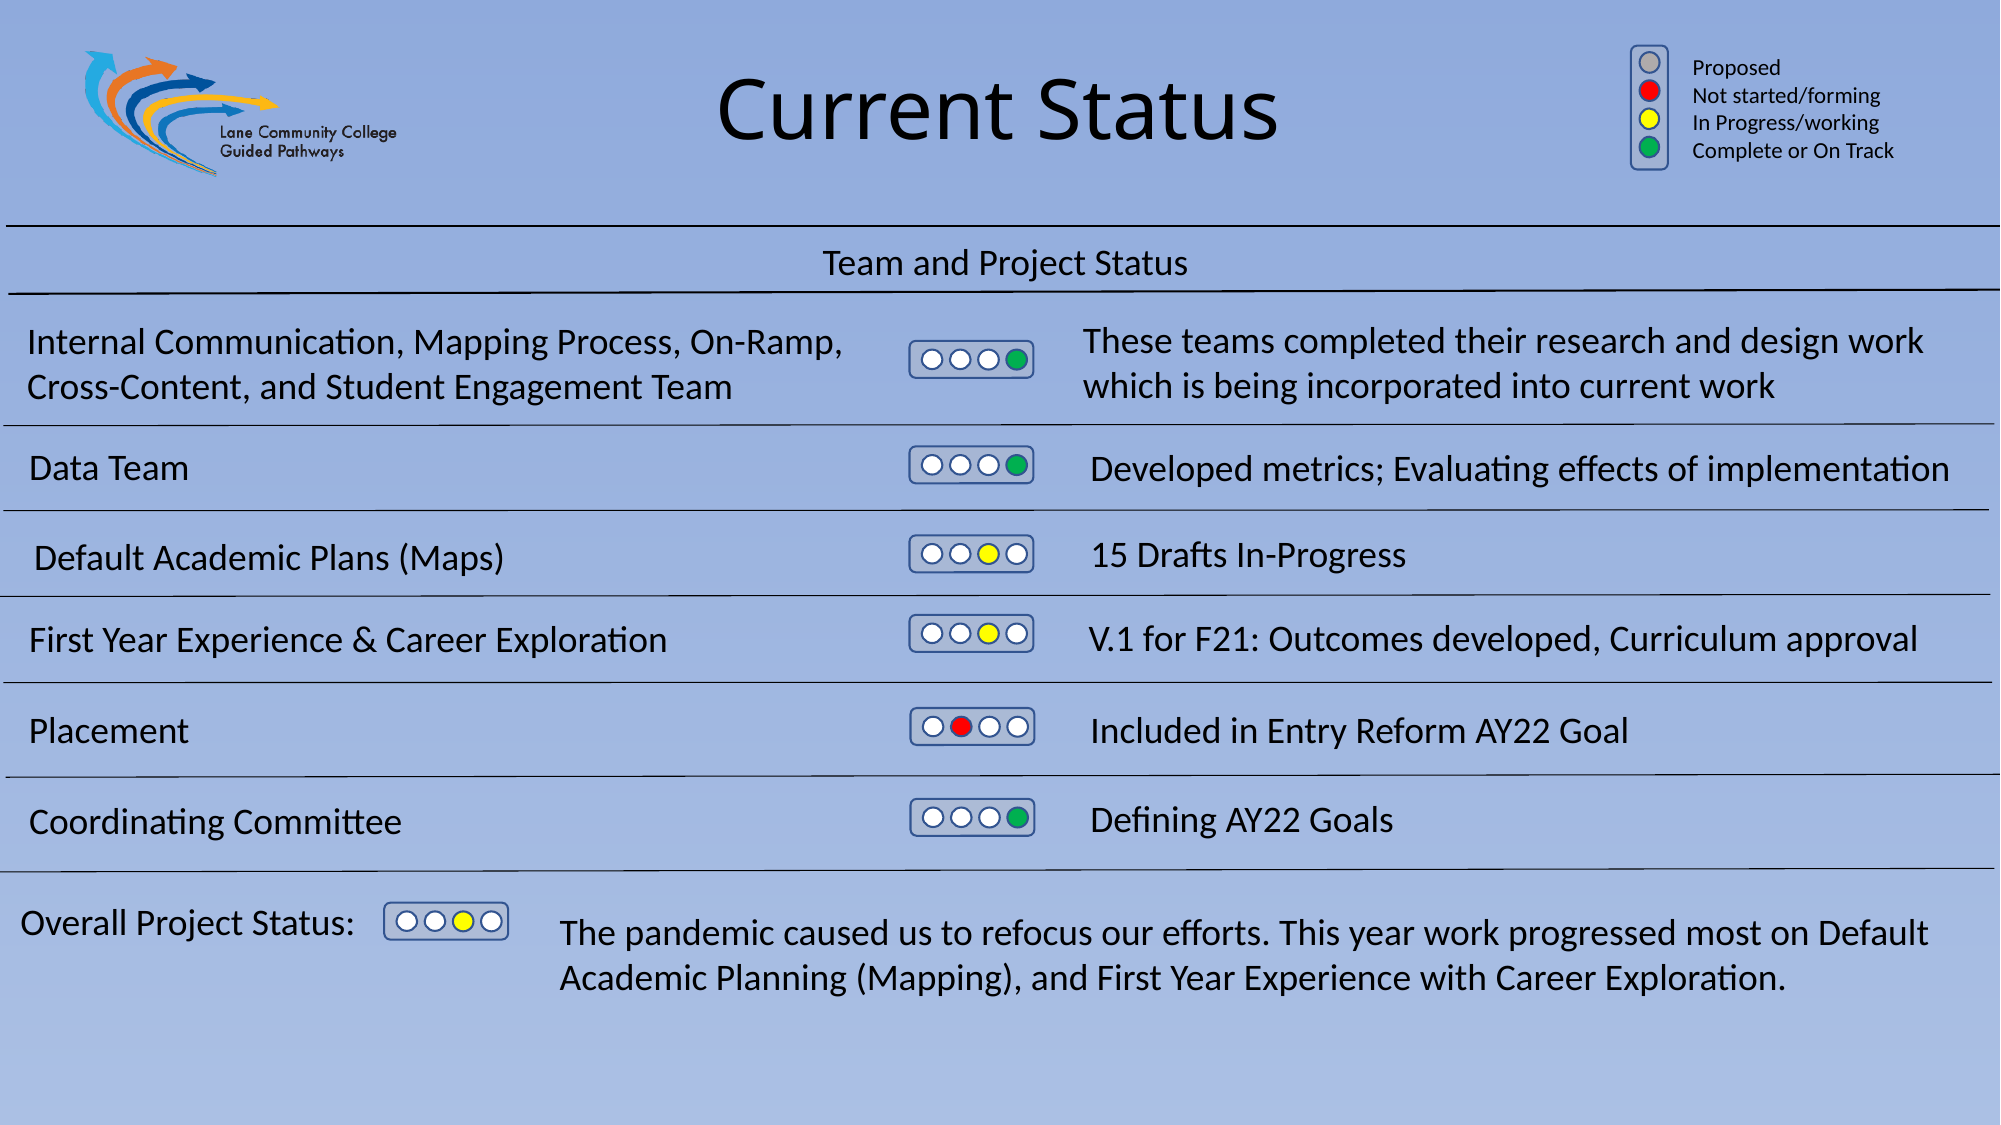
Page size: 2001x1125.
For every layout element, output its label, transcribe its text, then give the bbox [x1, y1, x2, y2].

text_box Placement [14, 698, 877, 759]
text_box Proposed Not started/forming In Progress/working Complete or On Track [1677, 45, 1970, 196]
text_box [909, 614, 1034, 652]
text_box Included in Entry Reform AY22 Goal [1075, 698, 1919, 759]
title Current Status [415, 34, 1600, 191]
text_box Developed metrics; Evaluating effects of implementation [1075, 437, 2000, 497]
text_box V.1 for F21: Outcomes developed, Curriculum approval [1073, 606, 1968, 667]
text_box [8, 289, 2000, 294]
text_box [909, 340, 1034, 378]
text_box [384, 902, 509, 940]
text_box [909, 446, 1034, 484]
text_box Data Team [14, 435, 503, 496]
text_box Team and Project Status [5, 230, 2000, 291]
text_box The pandemic caused us to refocus our efforts. This year work progressed most on Default Academic Planning (Mapping), and First Year Experience with Career Exploration. [544, 900, 1965, 1006]
text_box Defining AY22 Goals [1075, 787, 1966, 847]
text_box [1587, 88, 1712, 126]
text_box First Year Experience & Career Exploration [14, 607, 867, 668]
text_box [909, 535, 1034, 573]
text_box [910, 707, 1035, 745]
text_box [5, 774, 2000, 778]
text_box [0, 868, 1995, 872]
text_box Internal Communication, Mapping Process, On-Ramp, Cross-Content, and Student Engagement Team [12, 309, 899, 415]
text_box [910, 798, 1035, 836]
text_box These teams completed their research and design work which is being incorporated into current work [1068, 308, 1987, 413]
text_box Coordinating Committee [14, 789, 645, 850]
text_box Overall Project Status: [5, 890, 379, 951]
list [67, 33, 415, 191]
text_box 15 Drafts In-Progress [1075, 522, 1946, 583]
text_box Default Academic Plans (Maps) [19, 525, 599, 585]
